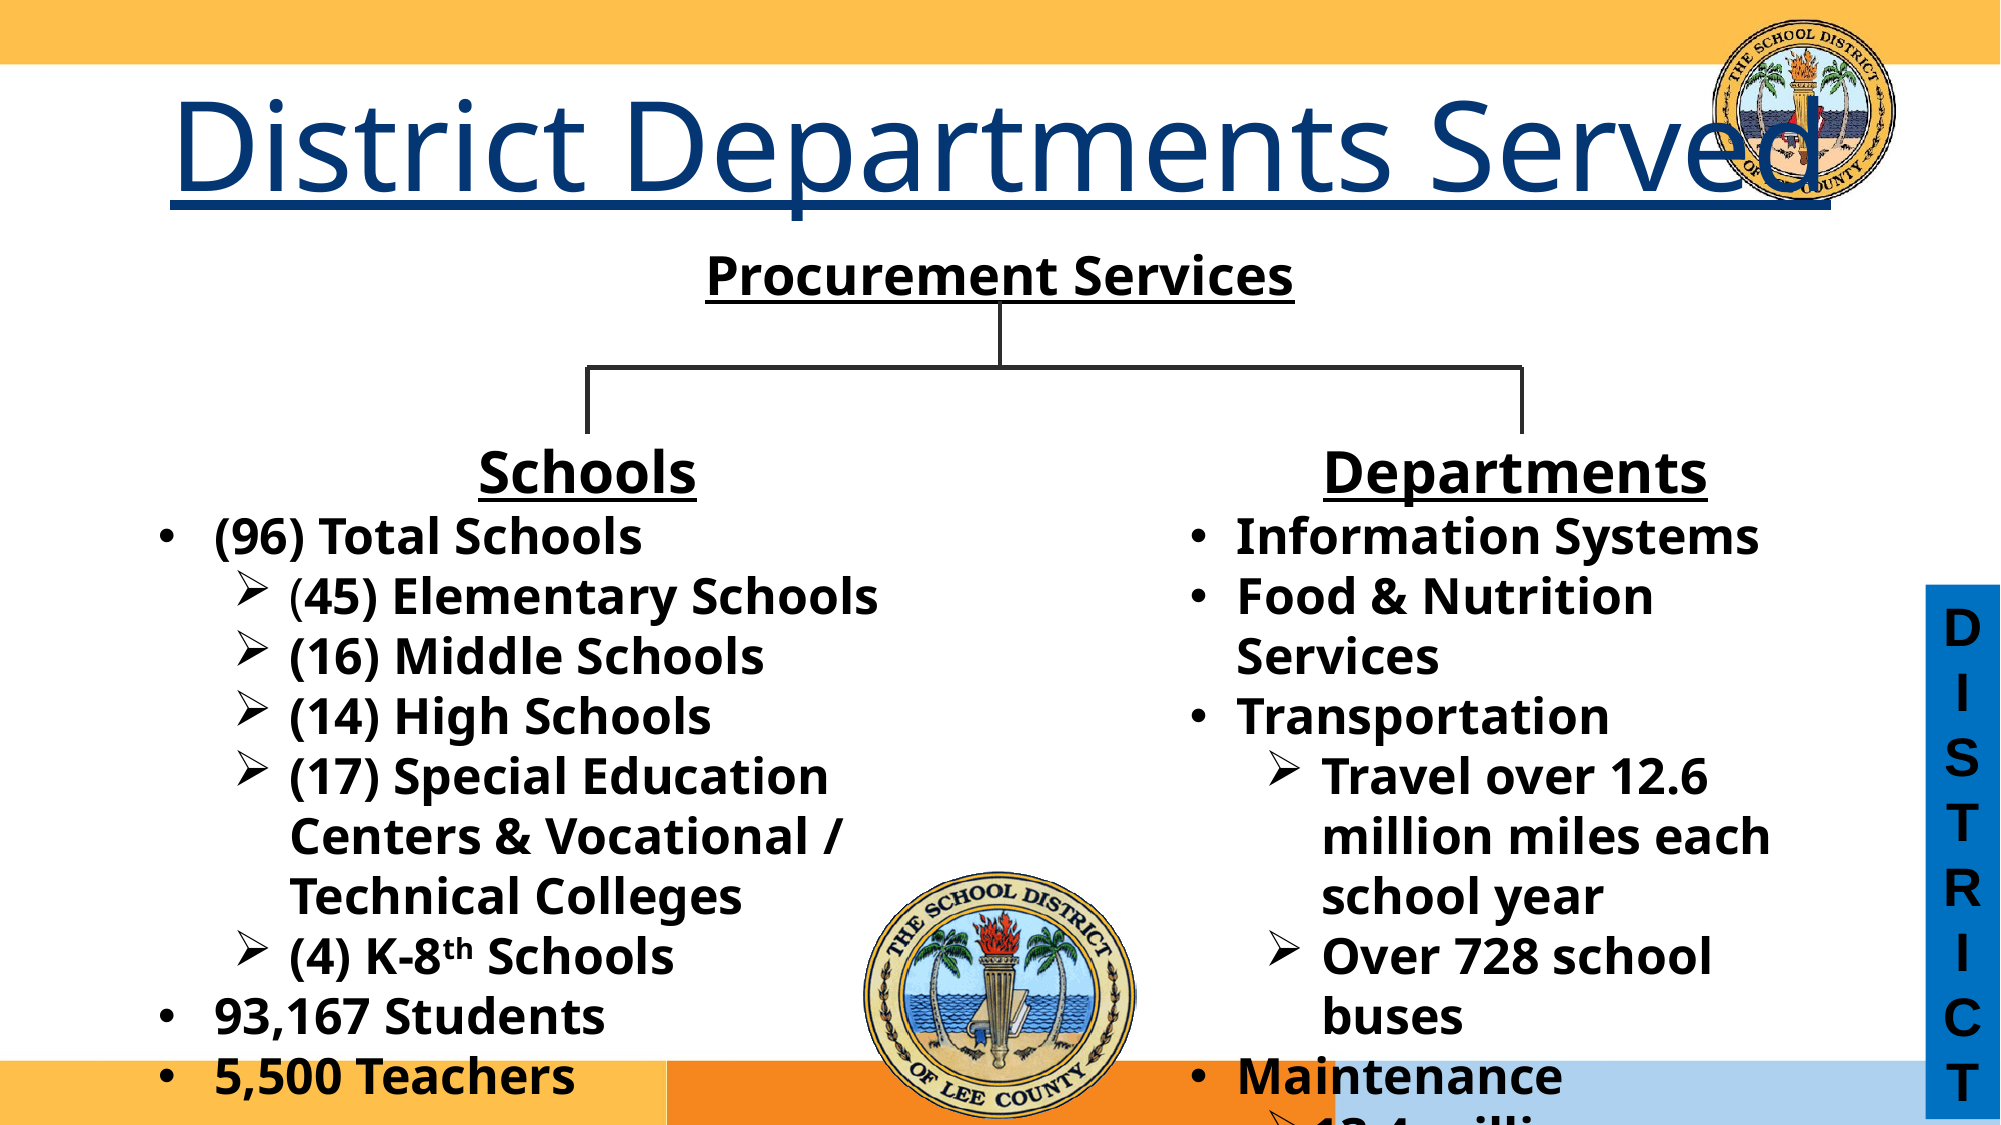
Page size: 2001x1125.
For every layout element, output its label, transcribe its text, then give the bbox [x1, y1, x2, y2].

picture [0, 0, 2001, 1125]
text_box Departments Information Systems Food & Nutrition Services Transportation Travel over 12.6 million miles each school year Over 728 school buses Maintenance 13.4 million square feet Construction 4 New Schools in Process [1174, 427, 1857, 1125]
title District Departments Served [137, 60, 1863, 241]
text_box Procurement Services [432, 233, 1568, 314]
text_box DISTRICT [1925, 584, 2000, 1120]
text_box Schools (96) Total Schools (45) Elementary Schools (16) Middle Schools (14) High Schools (17) Special Education Centers & Vocational / Technical Colleges (4) K-8th Schools 93,167 Students 5,500 Teachers [143, 427, 1032, 1113]
